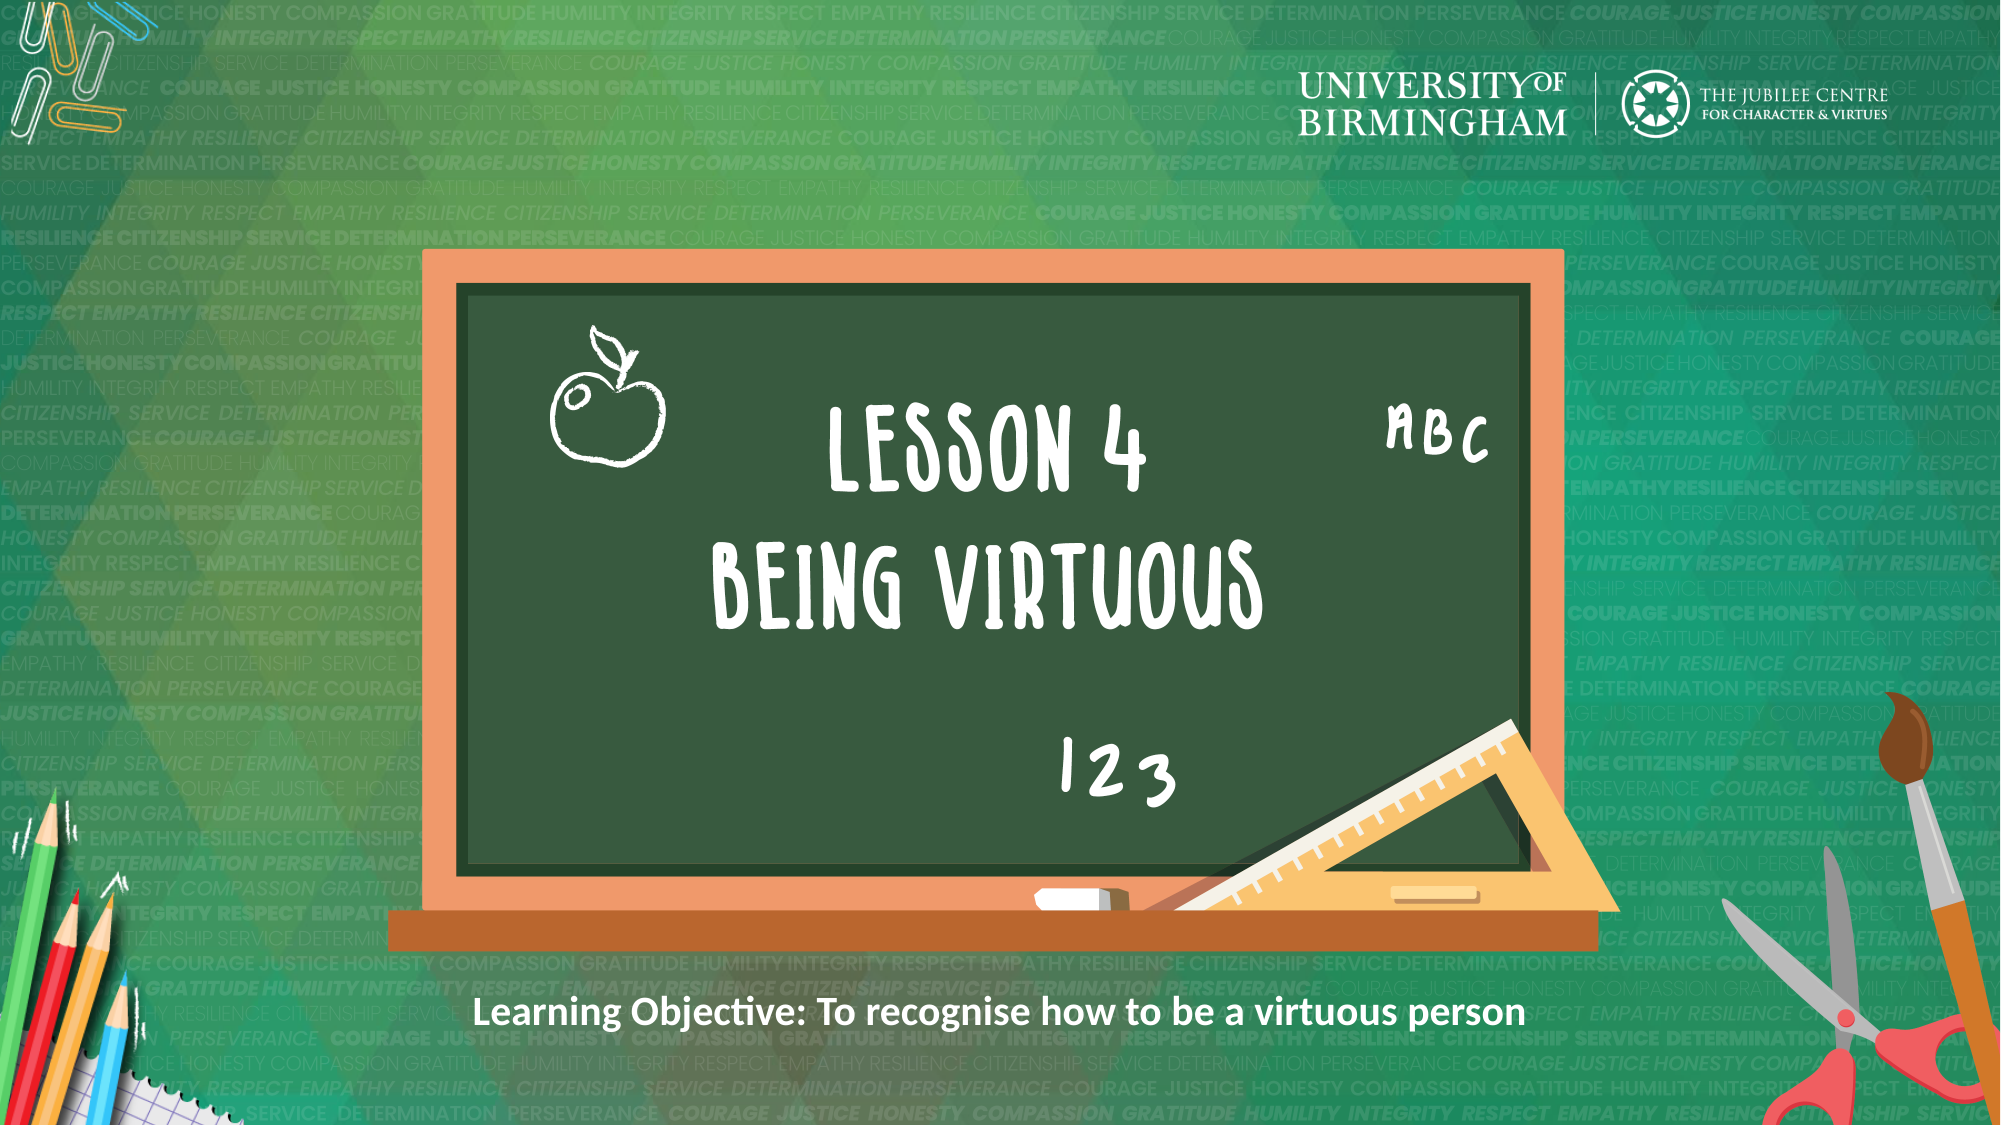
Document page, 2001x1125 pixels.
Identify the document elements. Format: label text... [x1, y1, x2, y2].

picture [0, 0, 2001, 1125]
text_box Learning Objective: To recognise how to be a virtuous person [88, 976, 1912, 1041]
